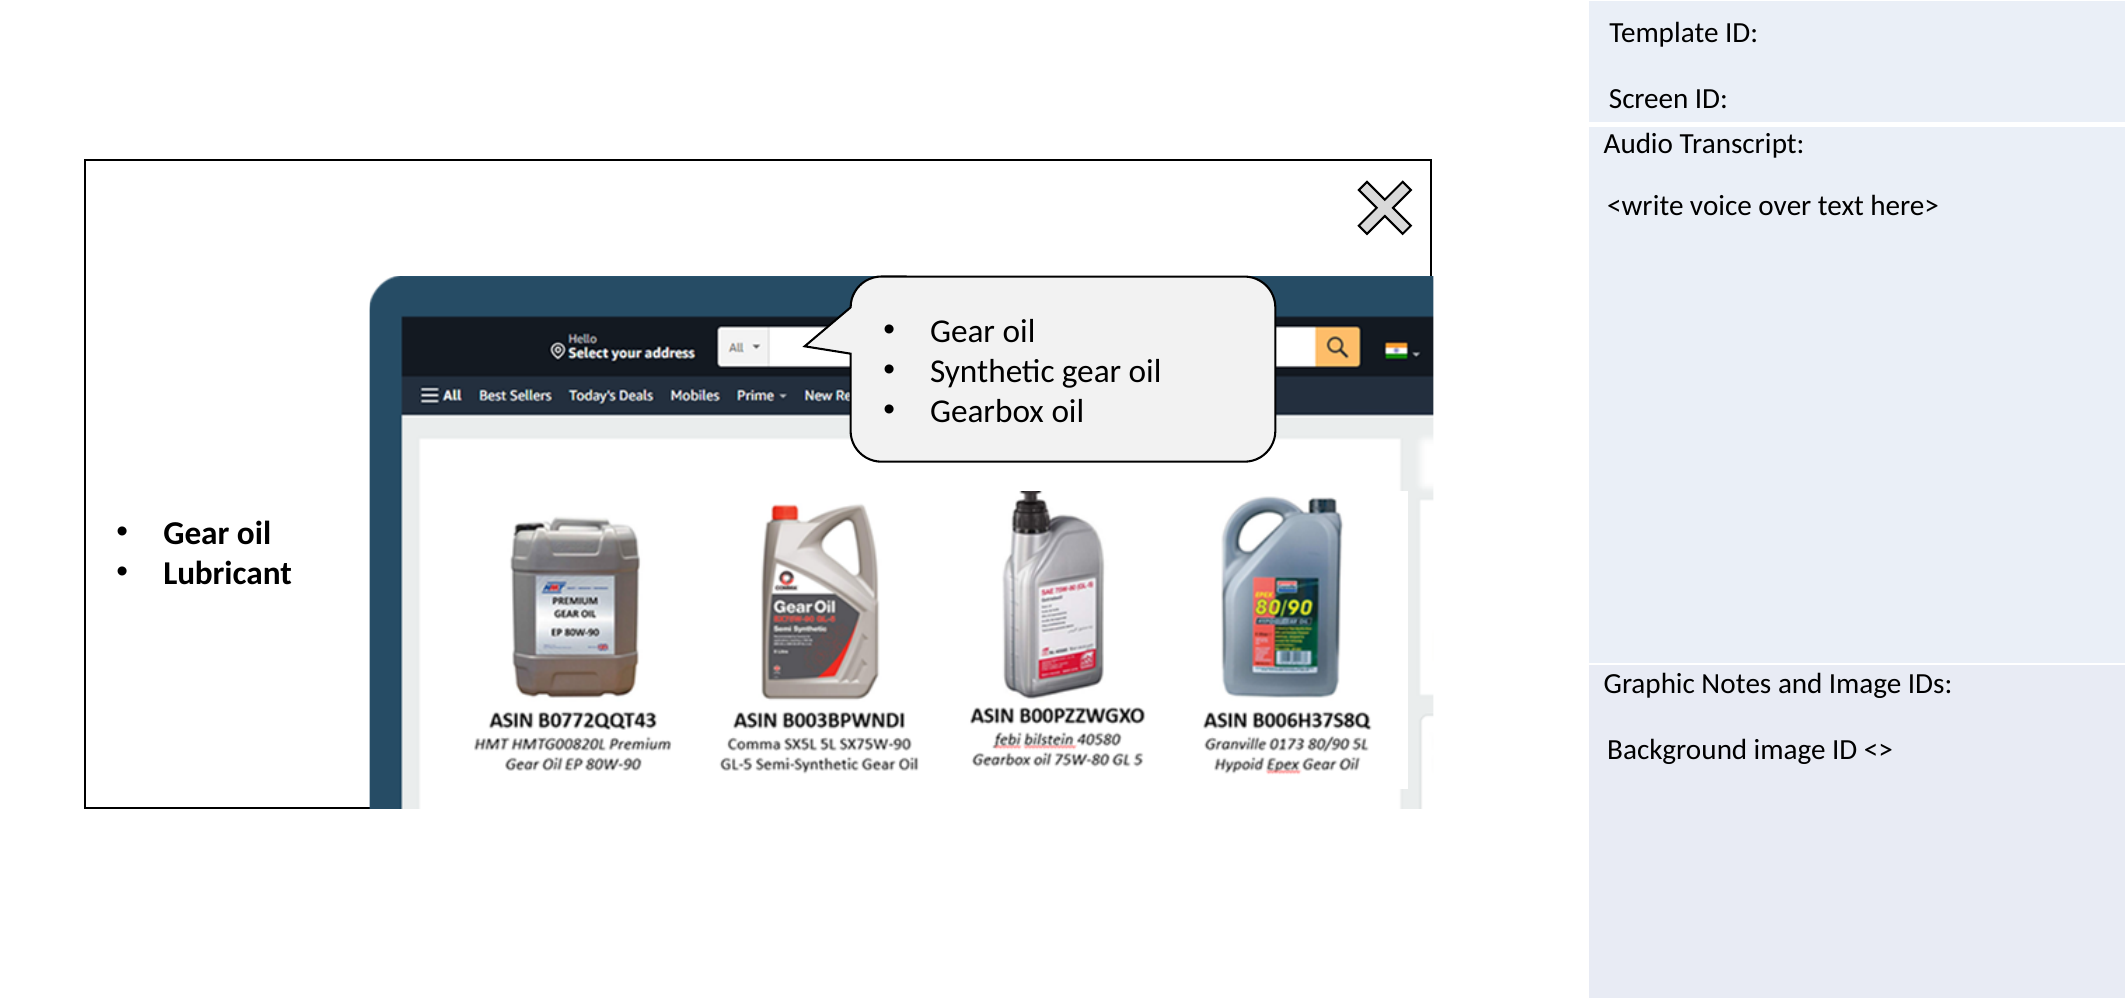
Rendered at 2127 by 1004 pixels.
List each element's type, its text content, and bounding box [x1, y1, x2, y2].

text_box Gear oil Lubricant [84, 159, 1432, 809]
text_box [1357, 180, 1413, 236]
text_box Background image ID <> [1592, 722, 2126, 773]
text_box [369, 276, 1434, 809]
text_box <write voice over text here> [1592, 178, 2126, 229]
picture [462, 491, 1408, 789]
